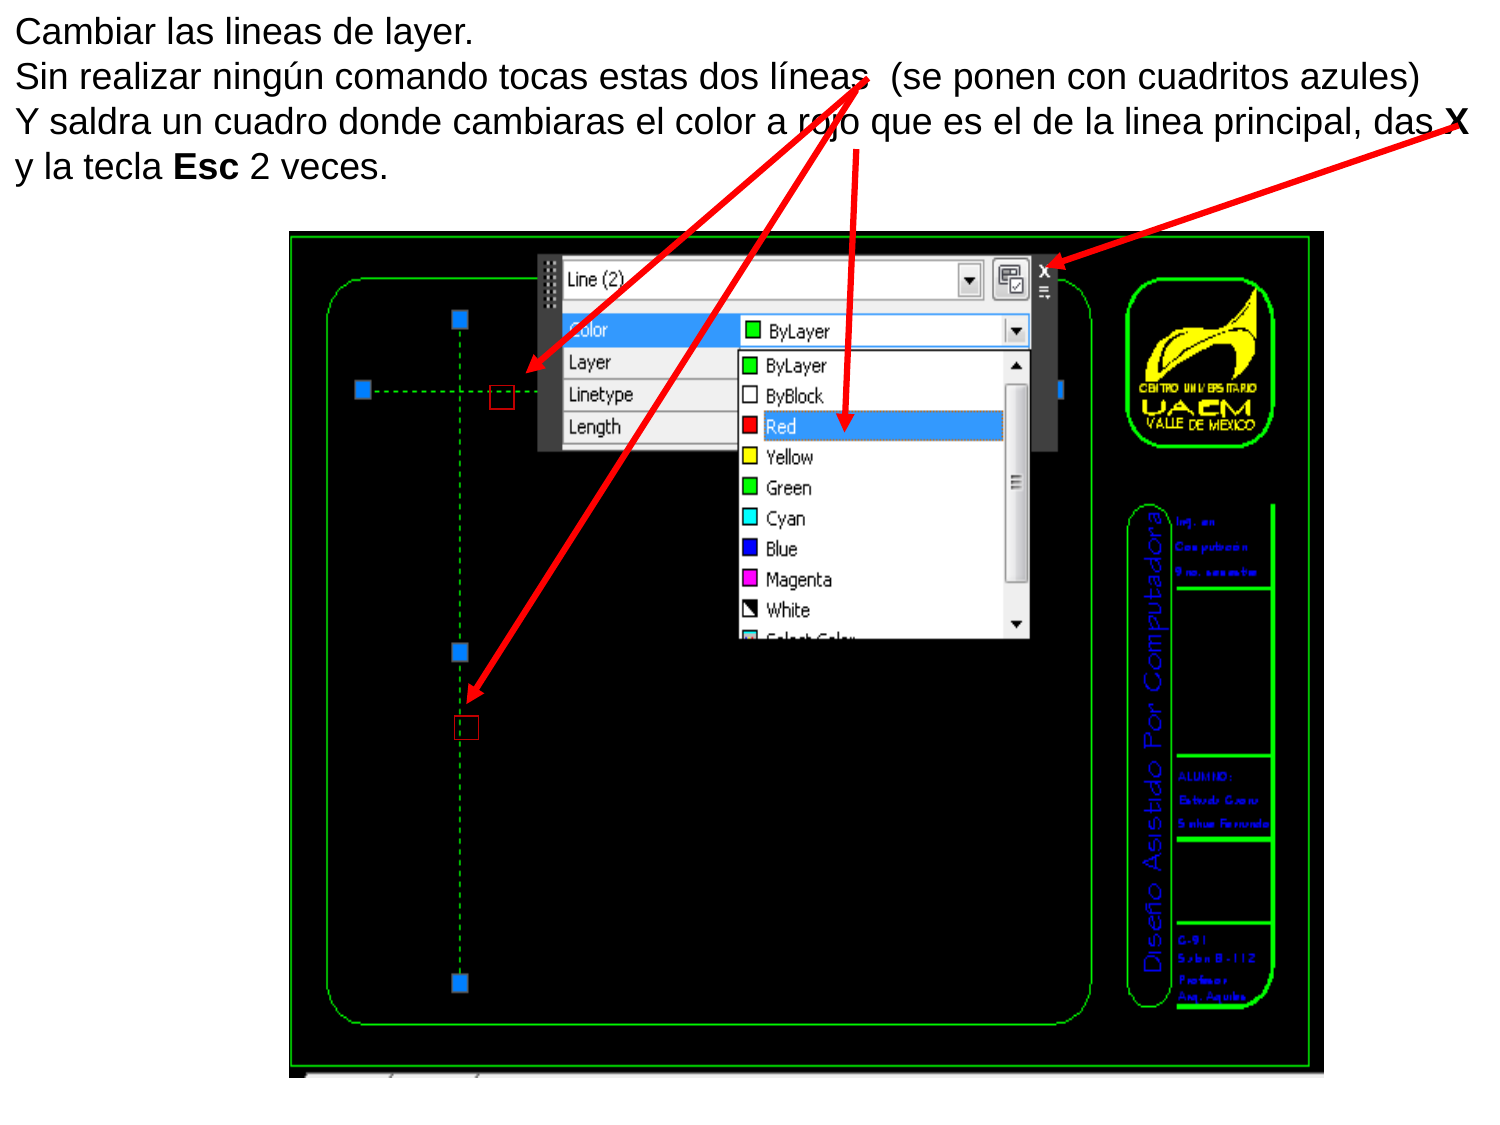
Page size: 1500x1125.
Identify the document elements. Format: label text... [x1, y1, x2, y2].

text_box Cambiar las lineas de layer. Sin realizar ningún comando tocas estas dos líneas (se ponen con cuadritos azules) Y saldra un cuadro donde cambiaras el color a rojo que es el de la linea principal, das X y la tecla Esc 2 veces. [0, 0, 1500, 240]
picture [289, 231, 1324, 1078]
